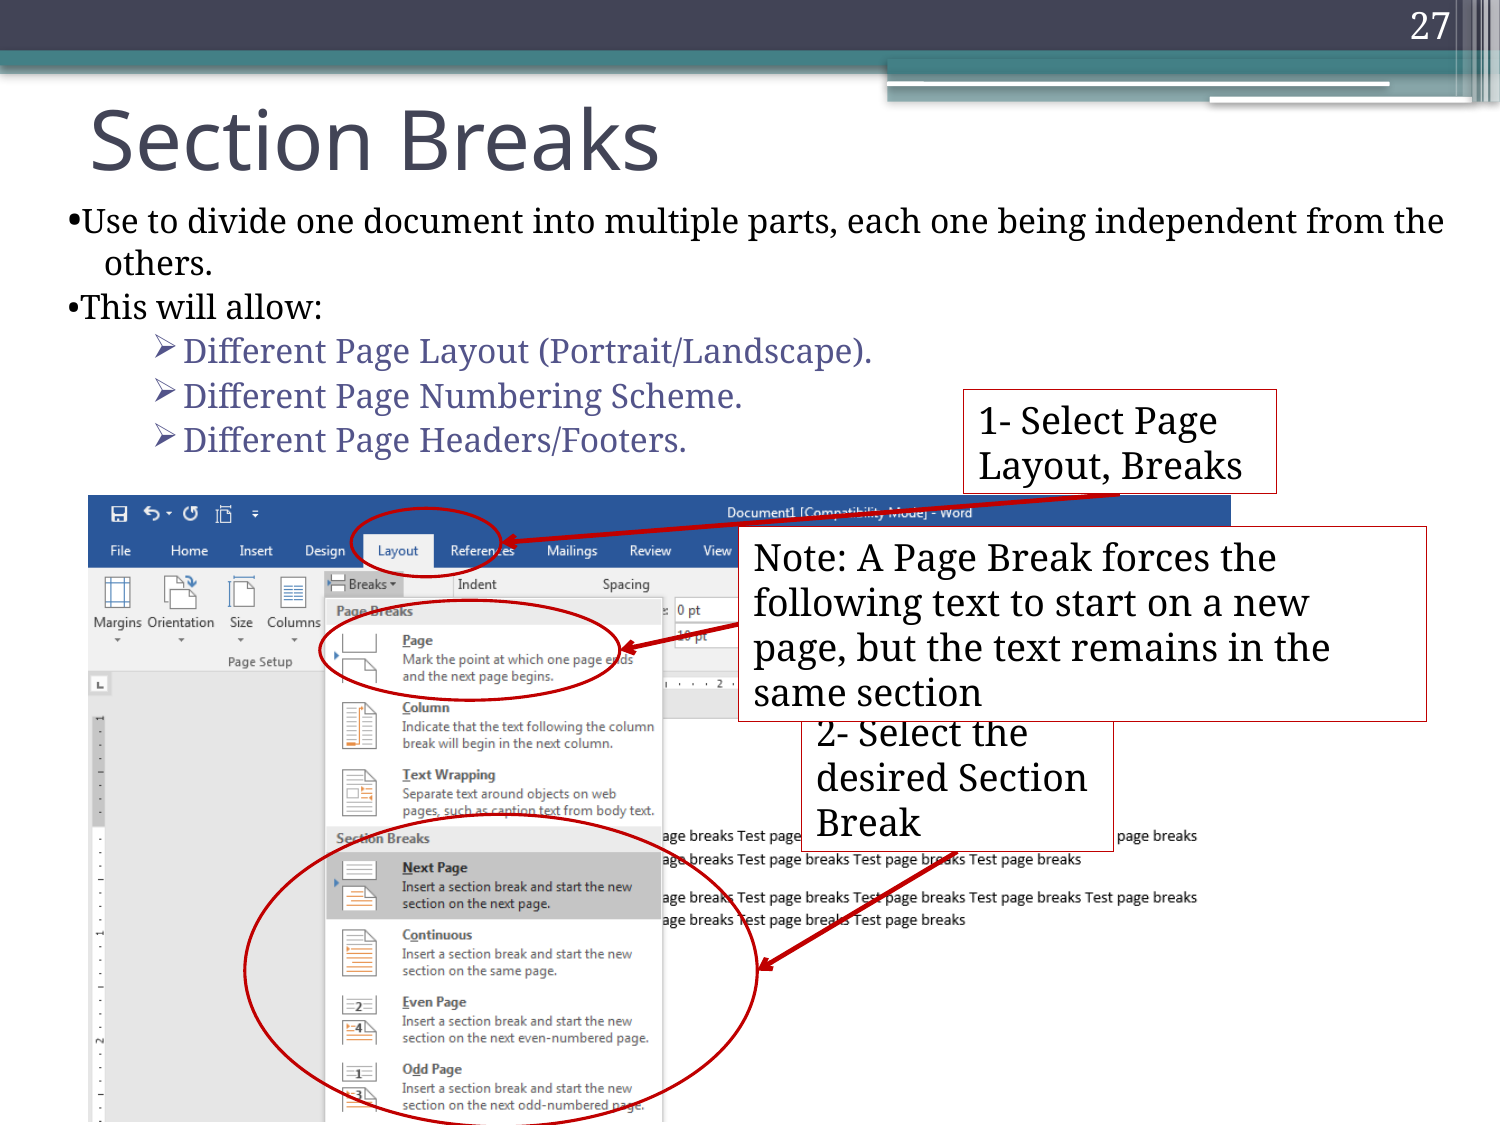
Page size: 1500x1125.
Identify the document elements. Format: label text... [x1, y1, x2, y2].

slide_number 27 [1341, 0, 1466, 61]
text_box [88, 389, 1427, 1125]
list •Use to divide one document into multiple parts, each one being independent from the others. •This will allow: Different Page Layout (Portrait/Landscape). Different Page Numbering Scheme. Different Page Headers/Footers. [37, 187, 1463, 471]
title Section Breaks [75, 50, 1425, 187]
